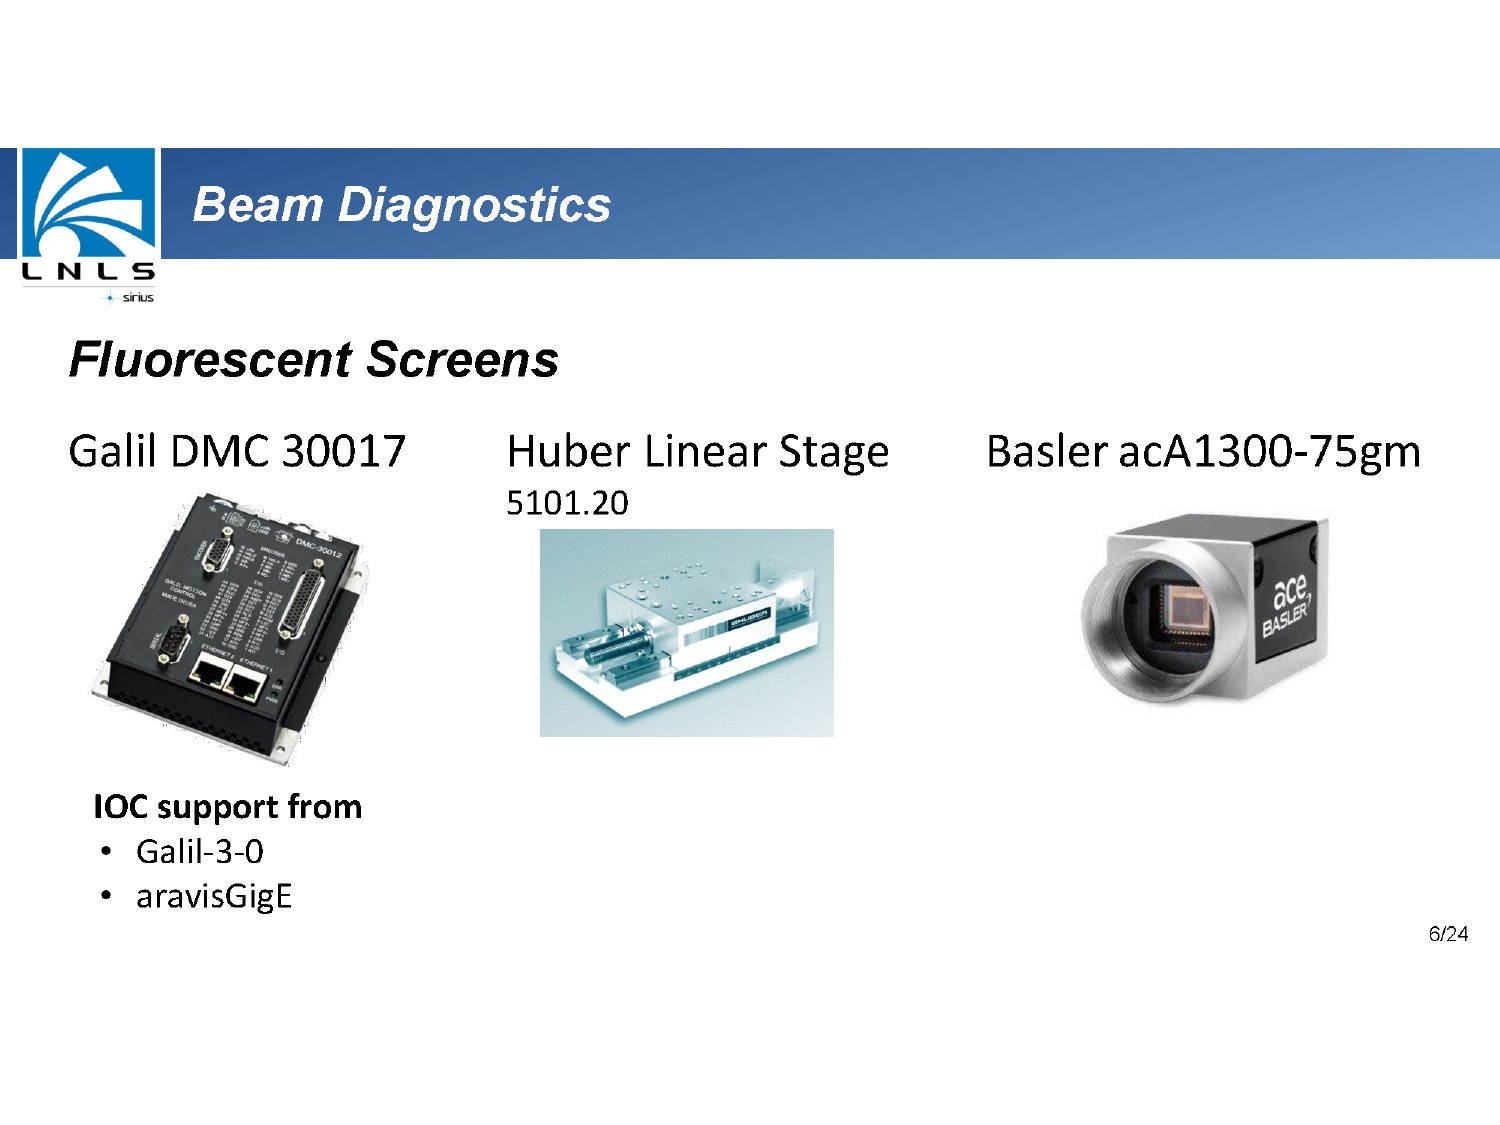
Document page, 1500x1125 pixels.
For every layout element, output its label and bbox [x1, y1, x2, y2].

picture [0, 141, 1500, 987]
